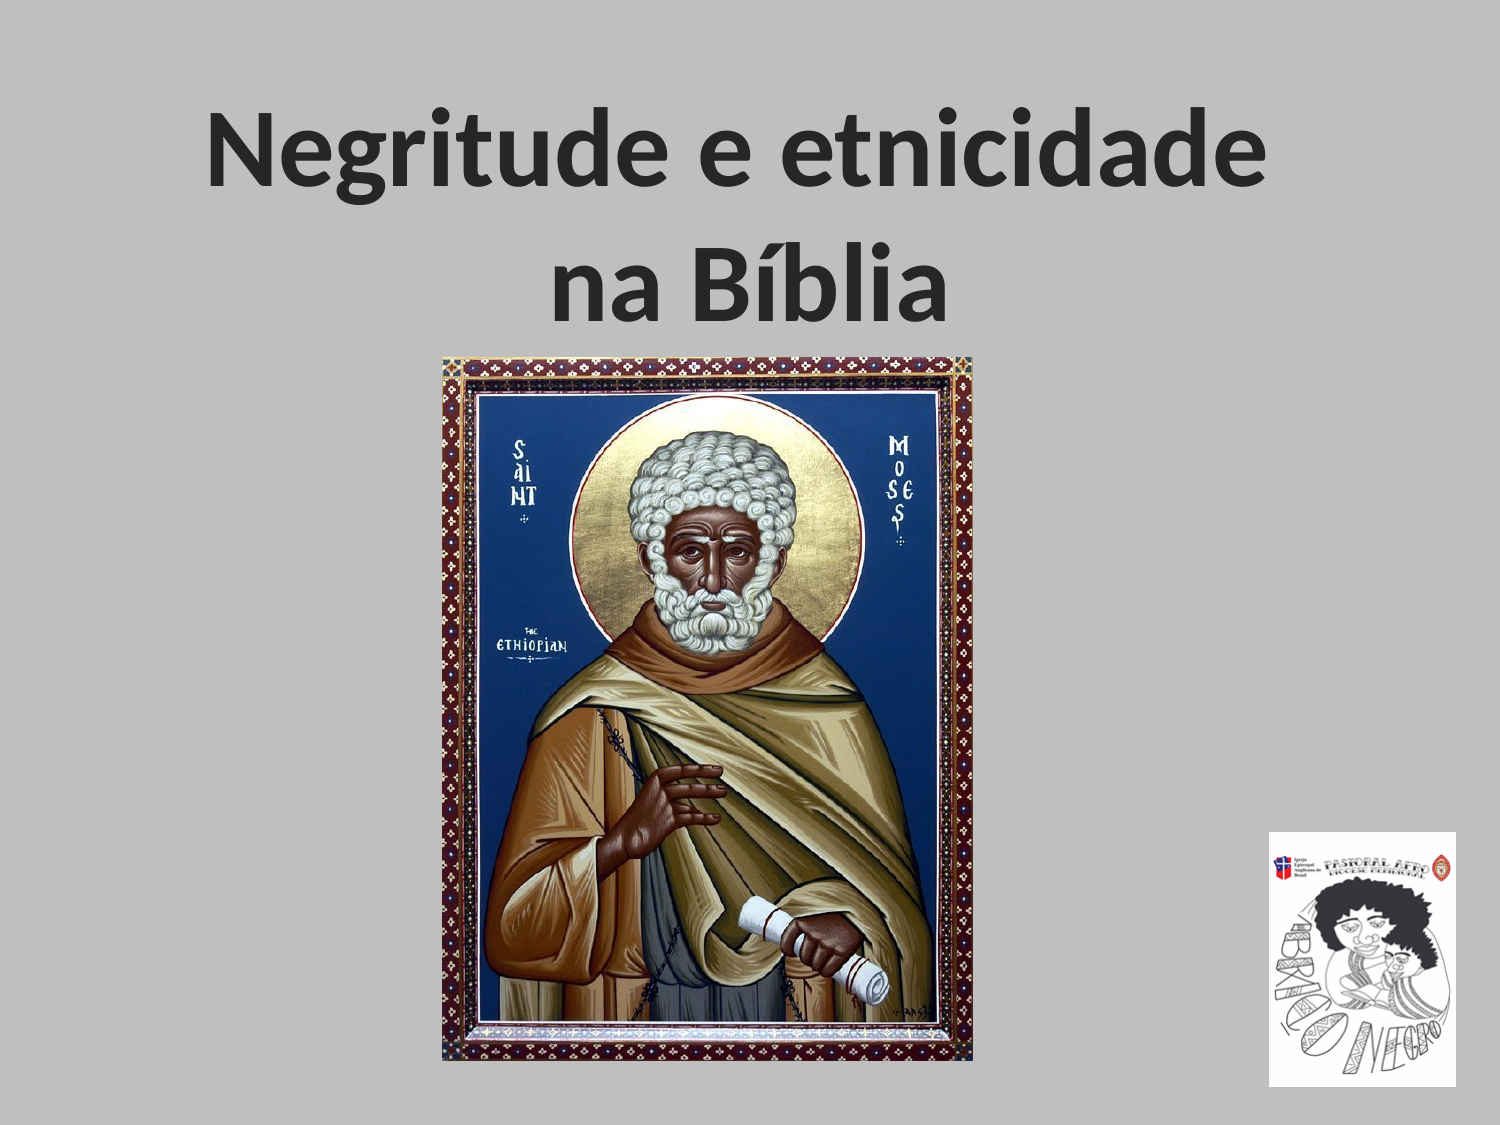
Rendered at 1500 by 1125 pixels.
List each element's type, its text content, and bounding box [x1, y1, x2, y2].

picture [442, 356, 973, 1062]
picture [1269, 832, 1456, 1088]
text_box Negritude e etnicidade na Bíblia [189, 66, 1311, 352]
